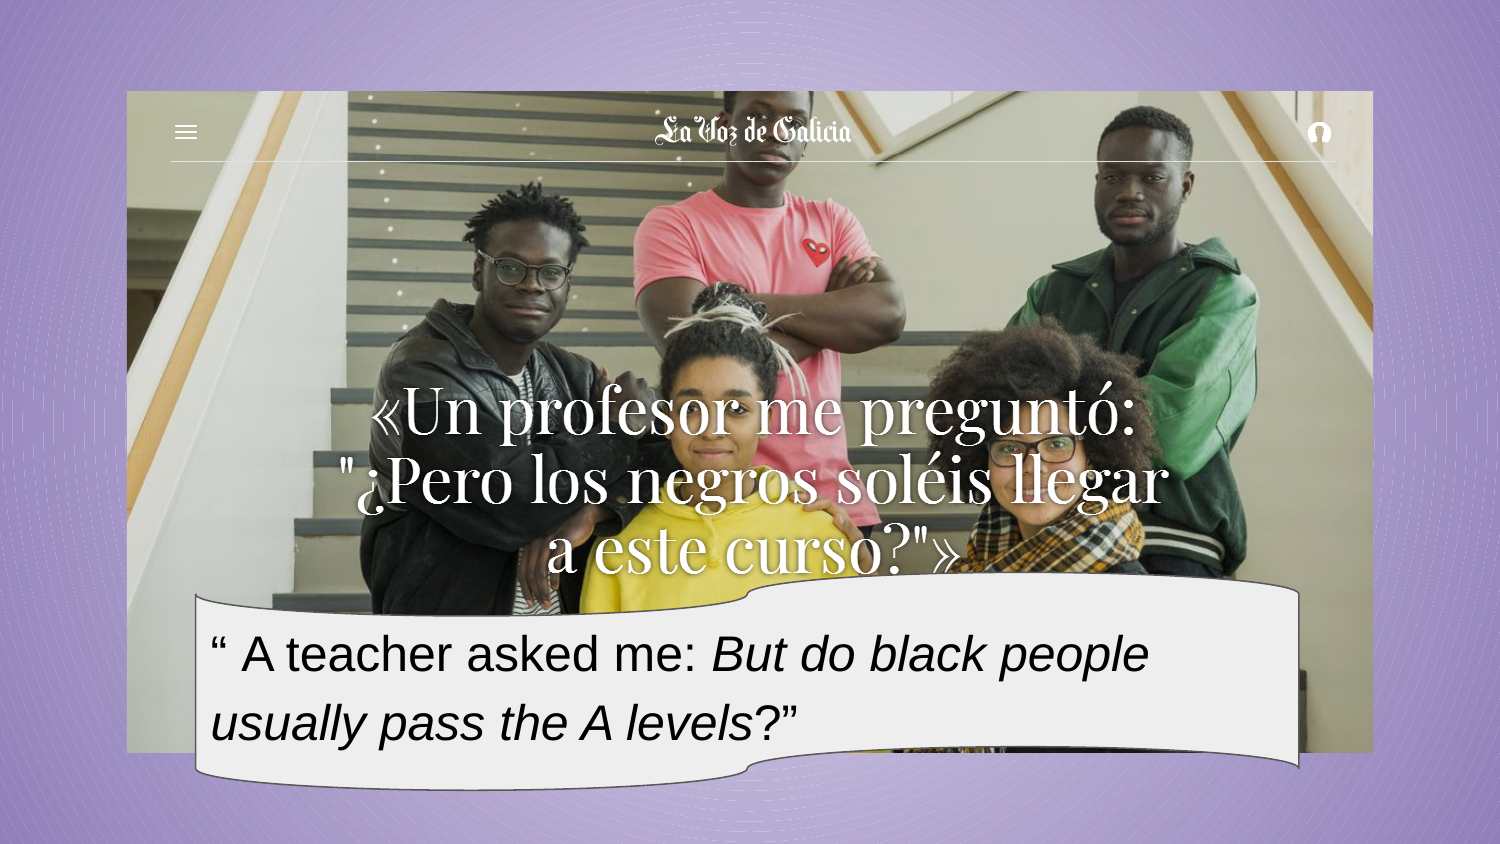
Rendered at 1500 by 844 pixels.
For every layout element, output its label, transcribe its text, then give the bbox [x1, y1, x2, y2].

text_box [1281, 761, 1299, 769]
picture [126, 91, 1374, 753]
text_box “ A teacher asked me: But do black people usually pass the A levels?” [195, 761, 765, 791]
